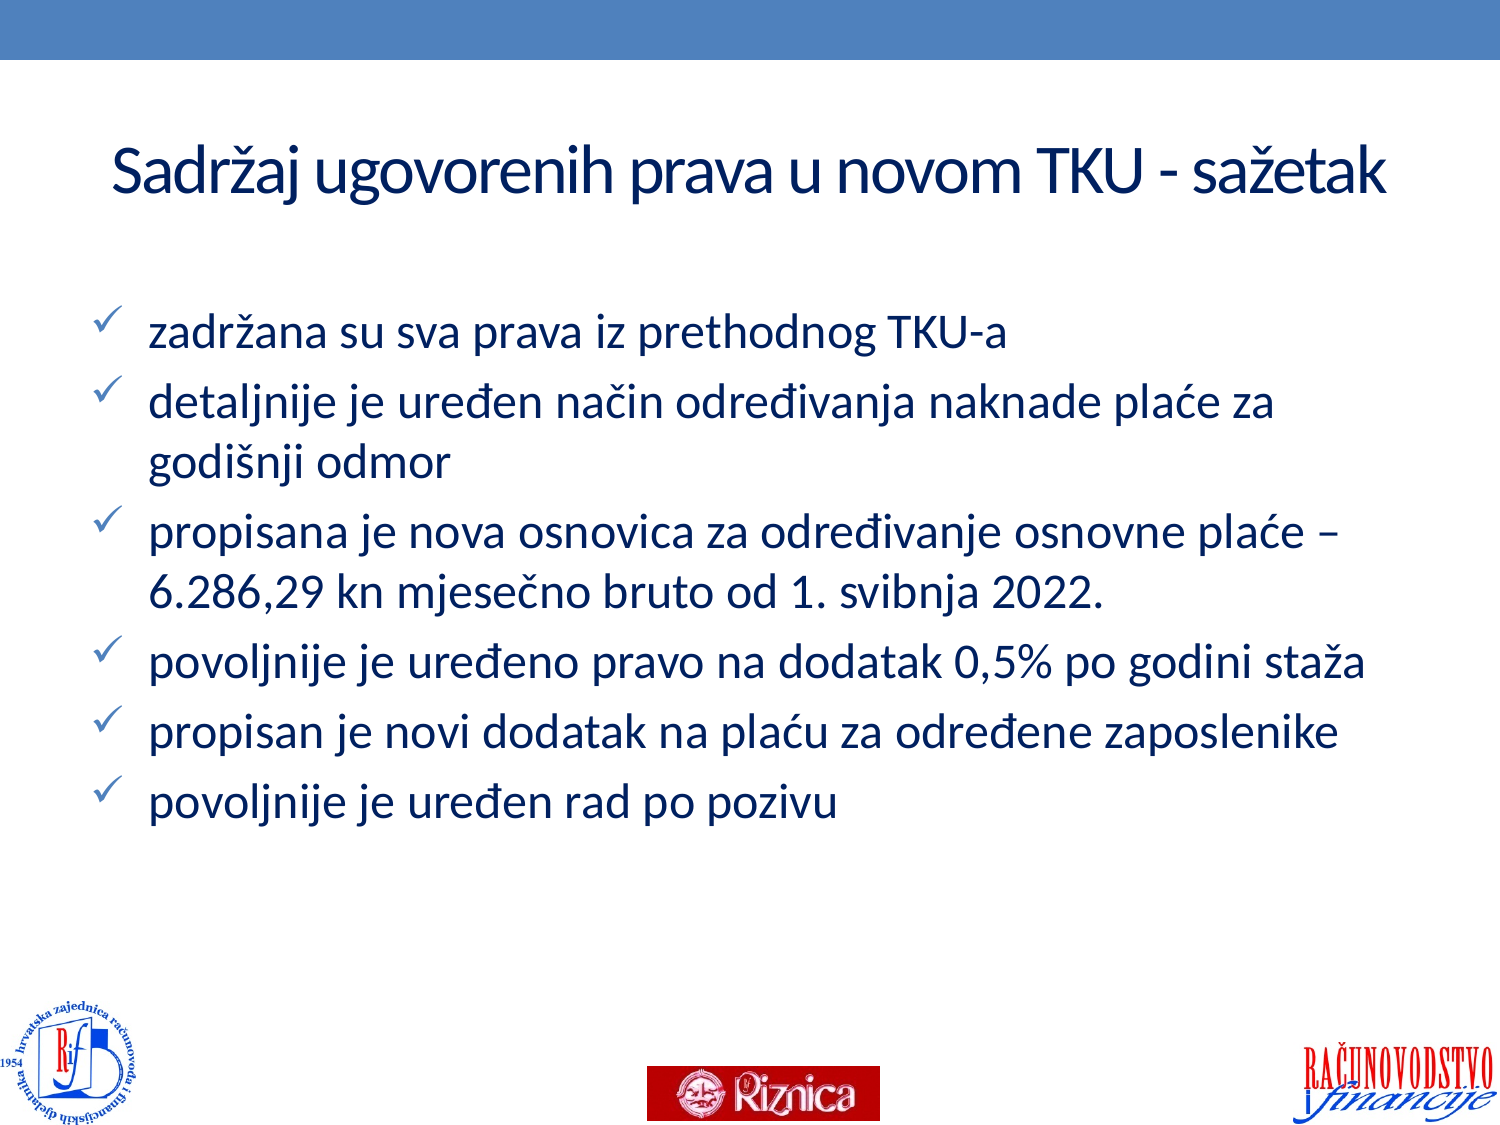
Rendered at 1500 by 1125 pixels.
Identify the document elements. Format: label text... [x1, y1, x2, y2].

picture [1293, 1042, 1497, 1124]
picture [647, 1066, 880, 1121]
list zadržana su sva prava iz prethodnog TKU-a detaljnije je uređen način određivanja naknade plaće za godišnji odmor propisana je nova osnovica za određivanje osnovne plaće – 6.286,29 kn mjesečno bruto od 1. svibnja 2022. povoljnije je uređeno pravo na dodatak 0,5% po godini staža propisan je novi dodatak na plaću za određene zaposlenike povoljnije je uređen rad po pozivu [75, 290, 1425, 1063]
picture [0, 1001, 136, 1125]
title Sadržaj ugovorenih prava u novom TKU - sažetak [75, 87, 1425, 244]
